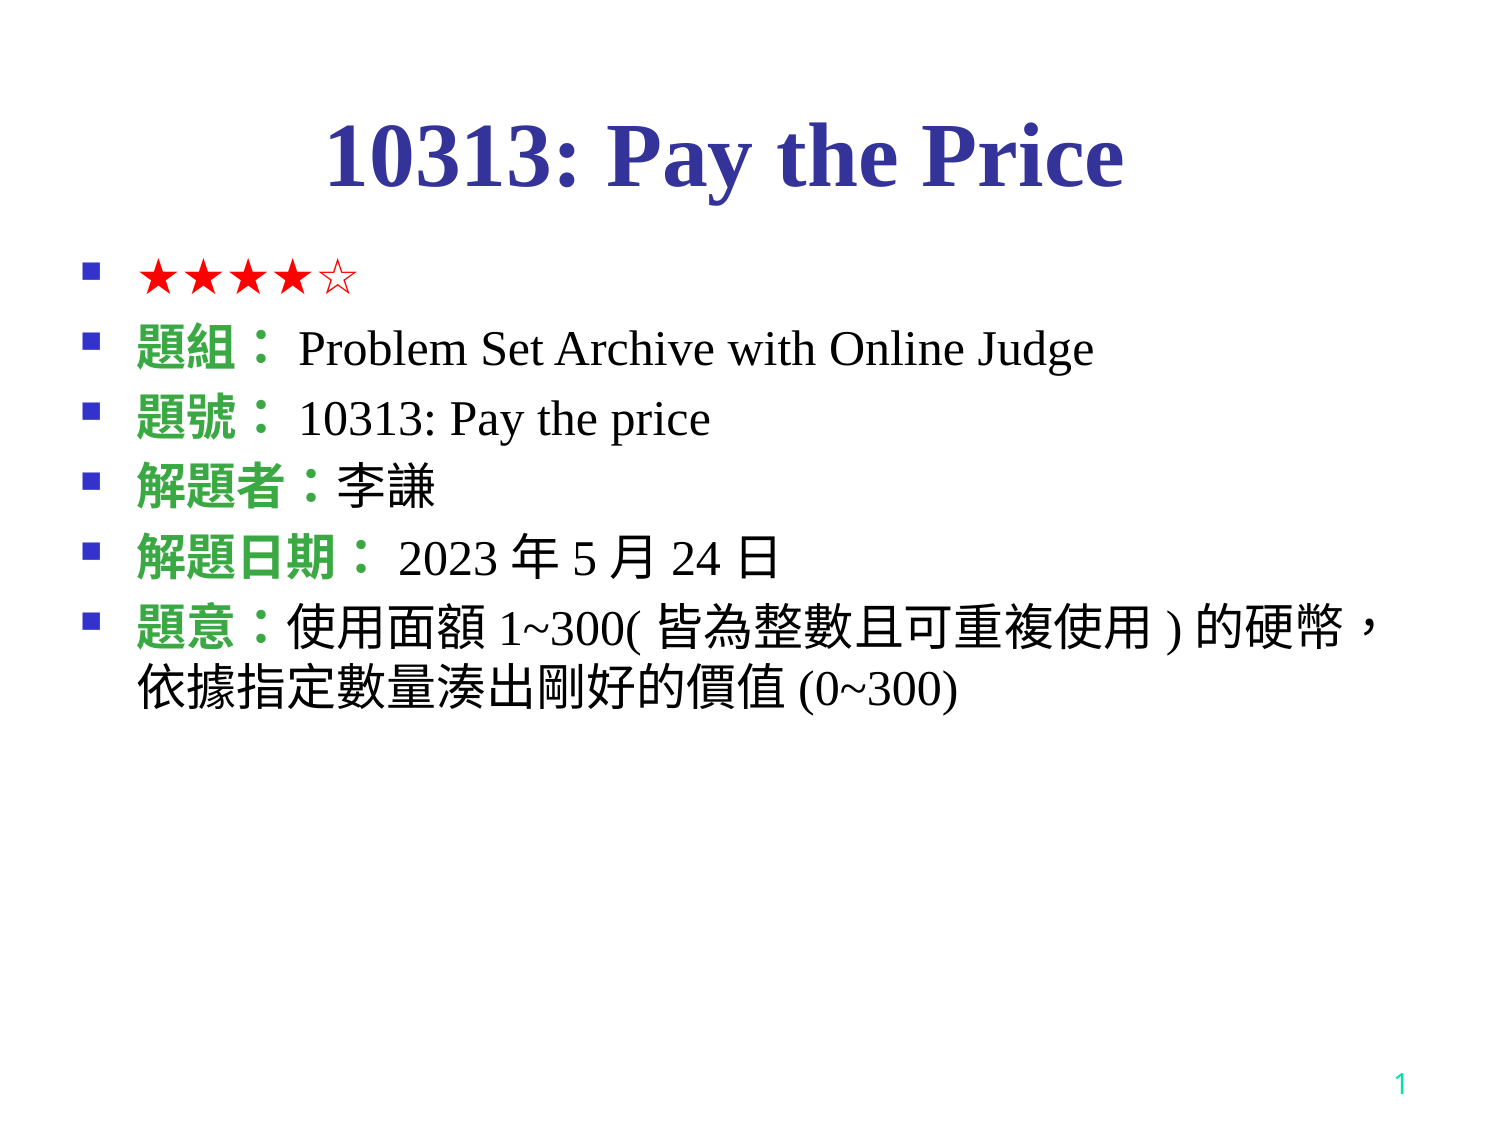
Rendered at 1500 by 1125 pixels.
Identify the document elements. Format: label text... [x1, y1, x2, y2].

list ★★★★☆ 題組：Problem Set Archive with Online Judge 題號：10313: Pay the price 解題者：李謙 解題日期：2023年5月24日 題意：使用面額1~300(皆為整數且可重複使用)的硬幣，依據指定數量湊出剛好的價值(0~300) [64, 237, 1390, 1024]
slide_number 1 [1112, 1037, 1426, 1113]
title 10313: Pay the Price [87, 62, 1363, 213]
